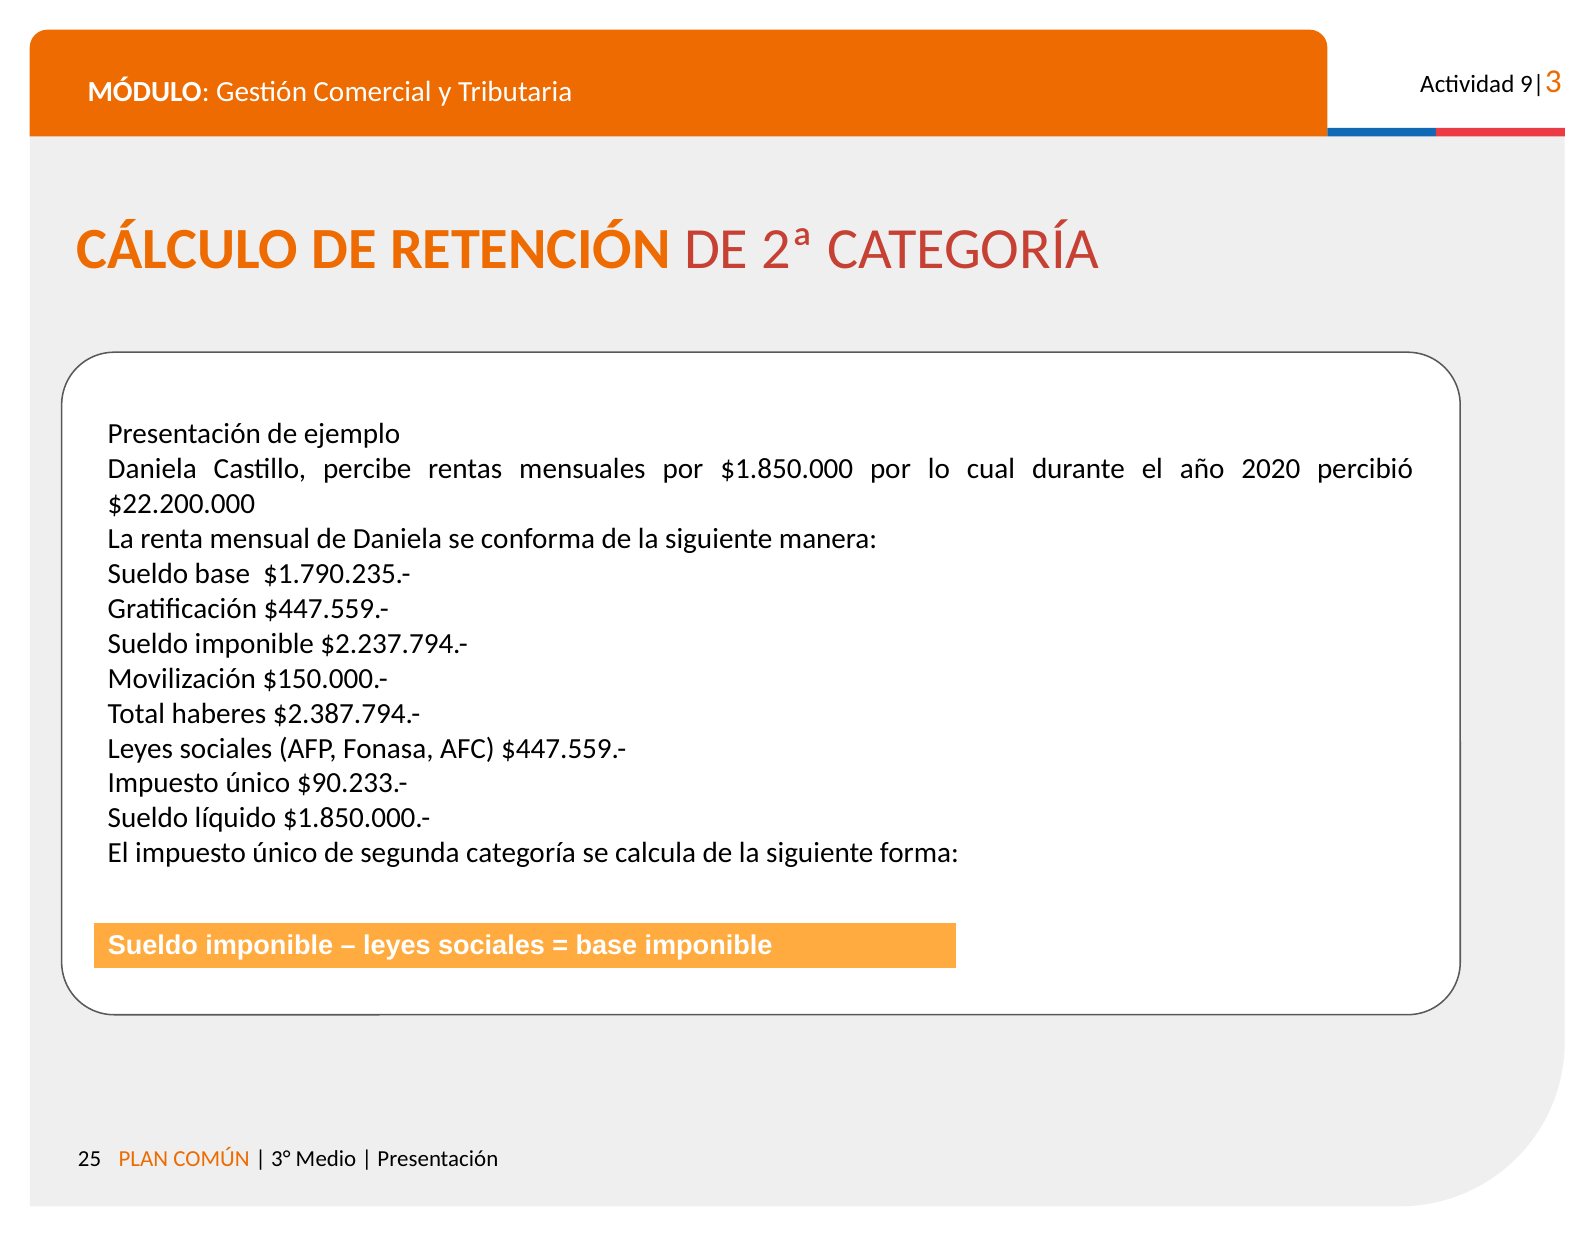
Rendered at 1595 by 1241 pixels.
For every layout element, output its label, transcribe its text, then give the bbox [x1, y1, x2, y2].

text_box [61, 351, 1461, 1015]
text_box CÁLCULO DE RETENCIÓN DE 2ª CATEGORÍA [61, 225, 1530, 278]
